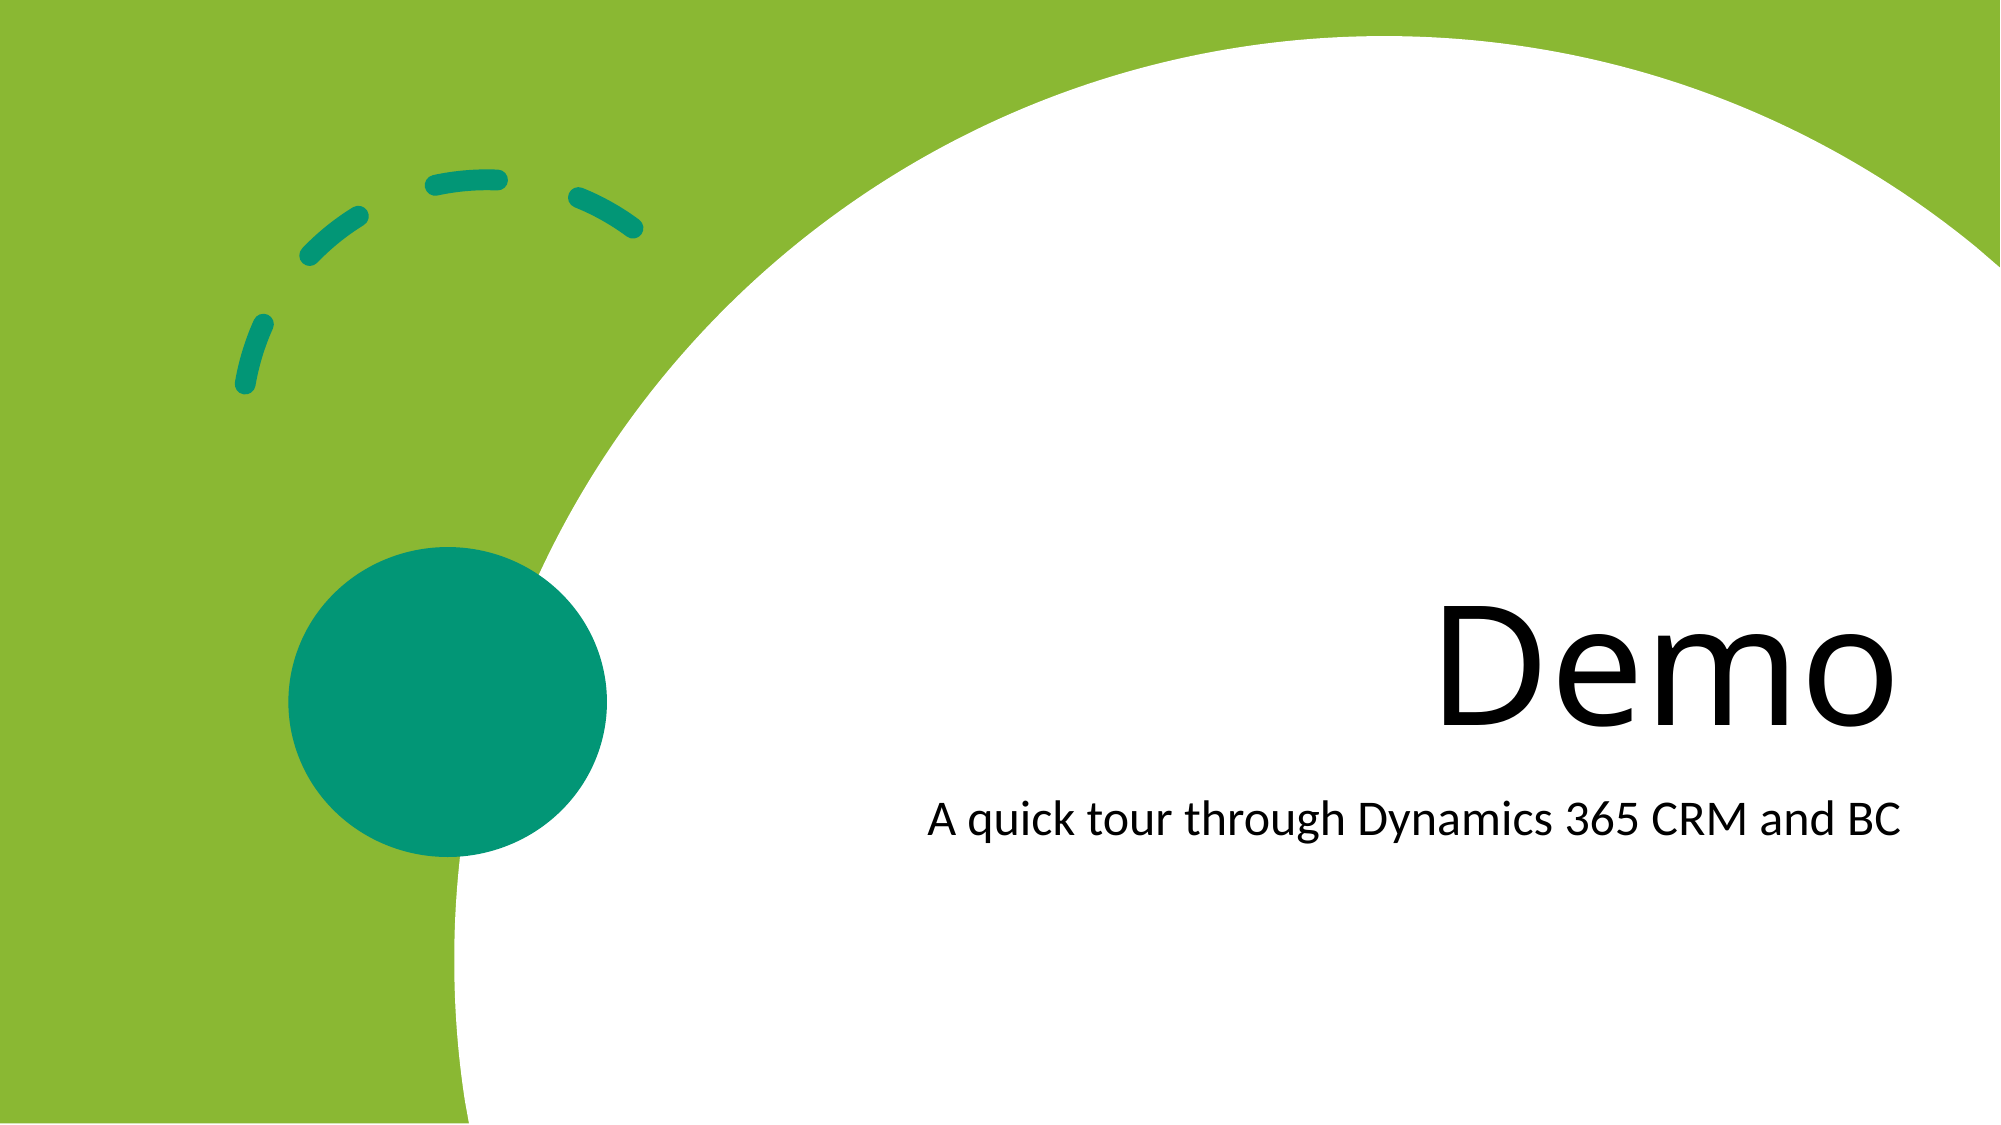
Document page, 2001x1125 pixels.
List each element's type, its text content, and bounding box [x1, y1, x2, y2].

text_box [453, 35, 2000, 1125]
list A quick tour through Dynamics 365 CRM and BC [662, 784, 1917, 1003]
text_box [287, 545, 609, 859]
title Demo [662, 318, 1917, 770]
text_box [0, 0, 2000, 1124]
text_box [244, 179, 653, 425]
